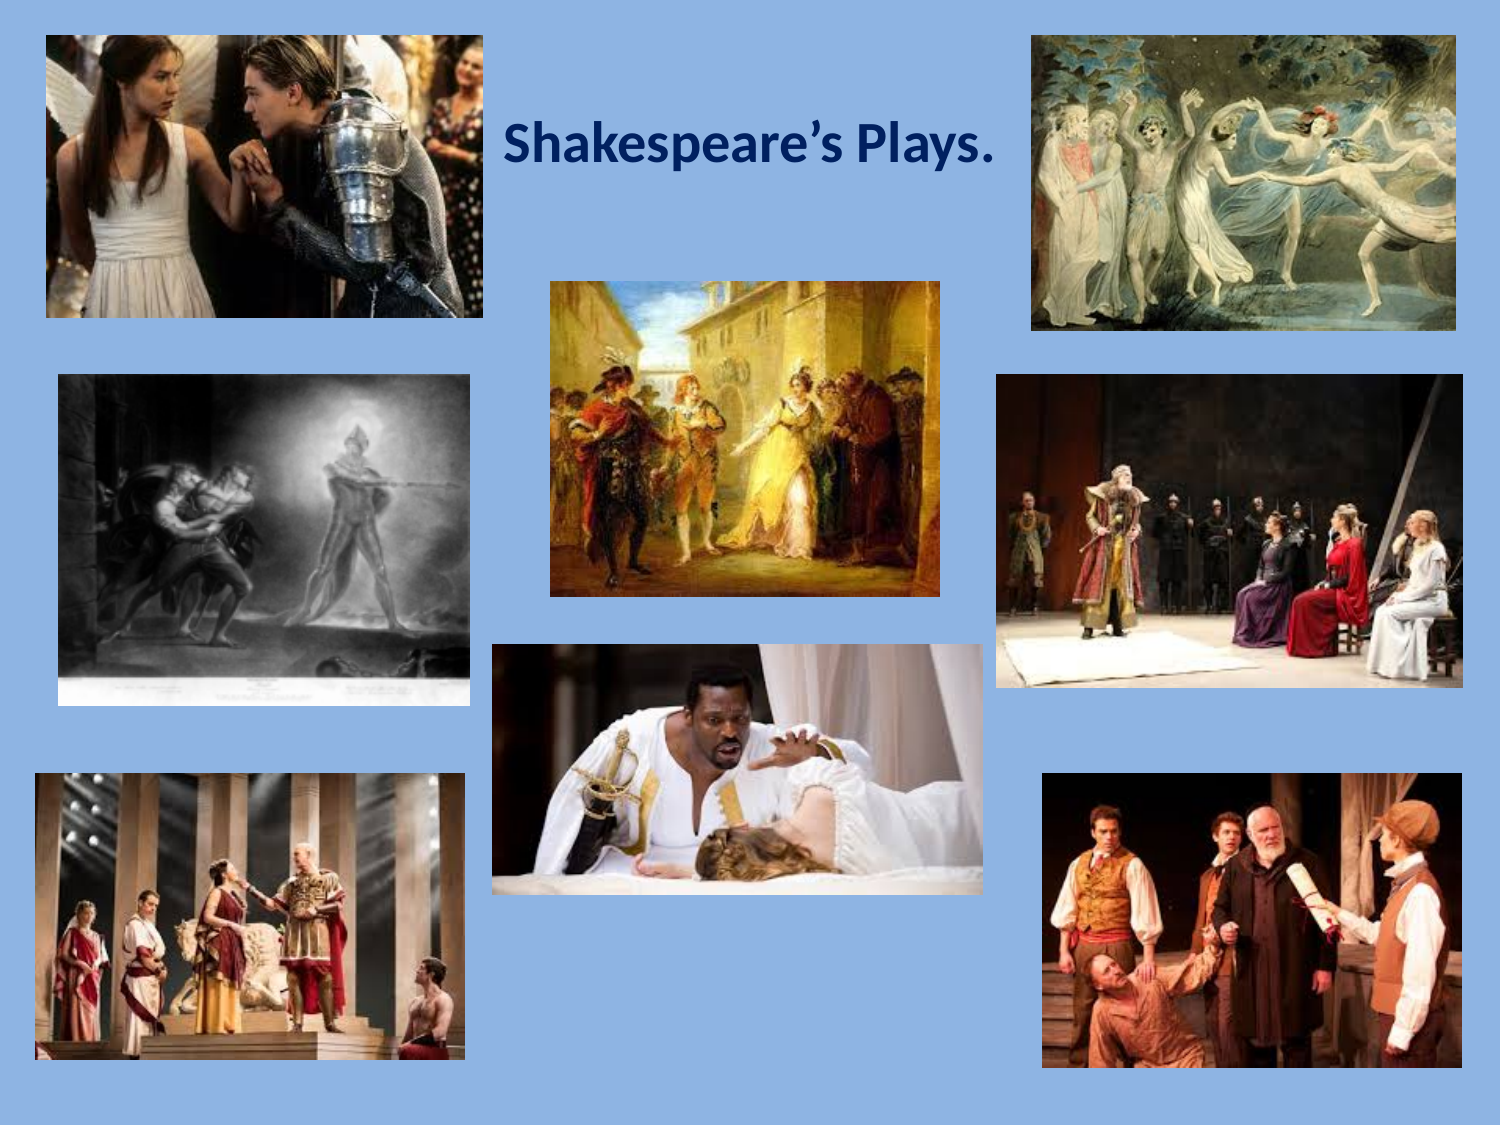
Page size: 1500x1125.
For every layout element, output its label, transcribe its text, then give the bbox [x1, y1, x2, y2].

picture [34, 773, 465, 1060]
title Shakespeare’s Plays. [487, 45, 1025, 233]
picture [1042, 773, 1462, 1068]
picture [995, 374, 1463, 689]
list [46, 34, 483, 319]
picture [550, 280, 941, 598]
picture [1031, 34, 1456, 331]
picture [491, 644, 983, 895]
picture [58, 374, 470, 706]
